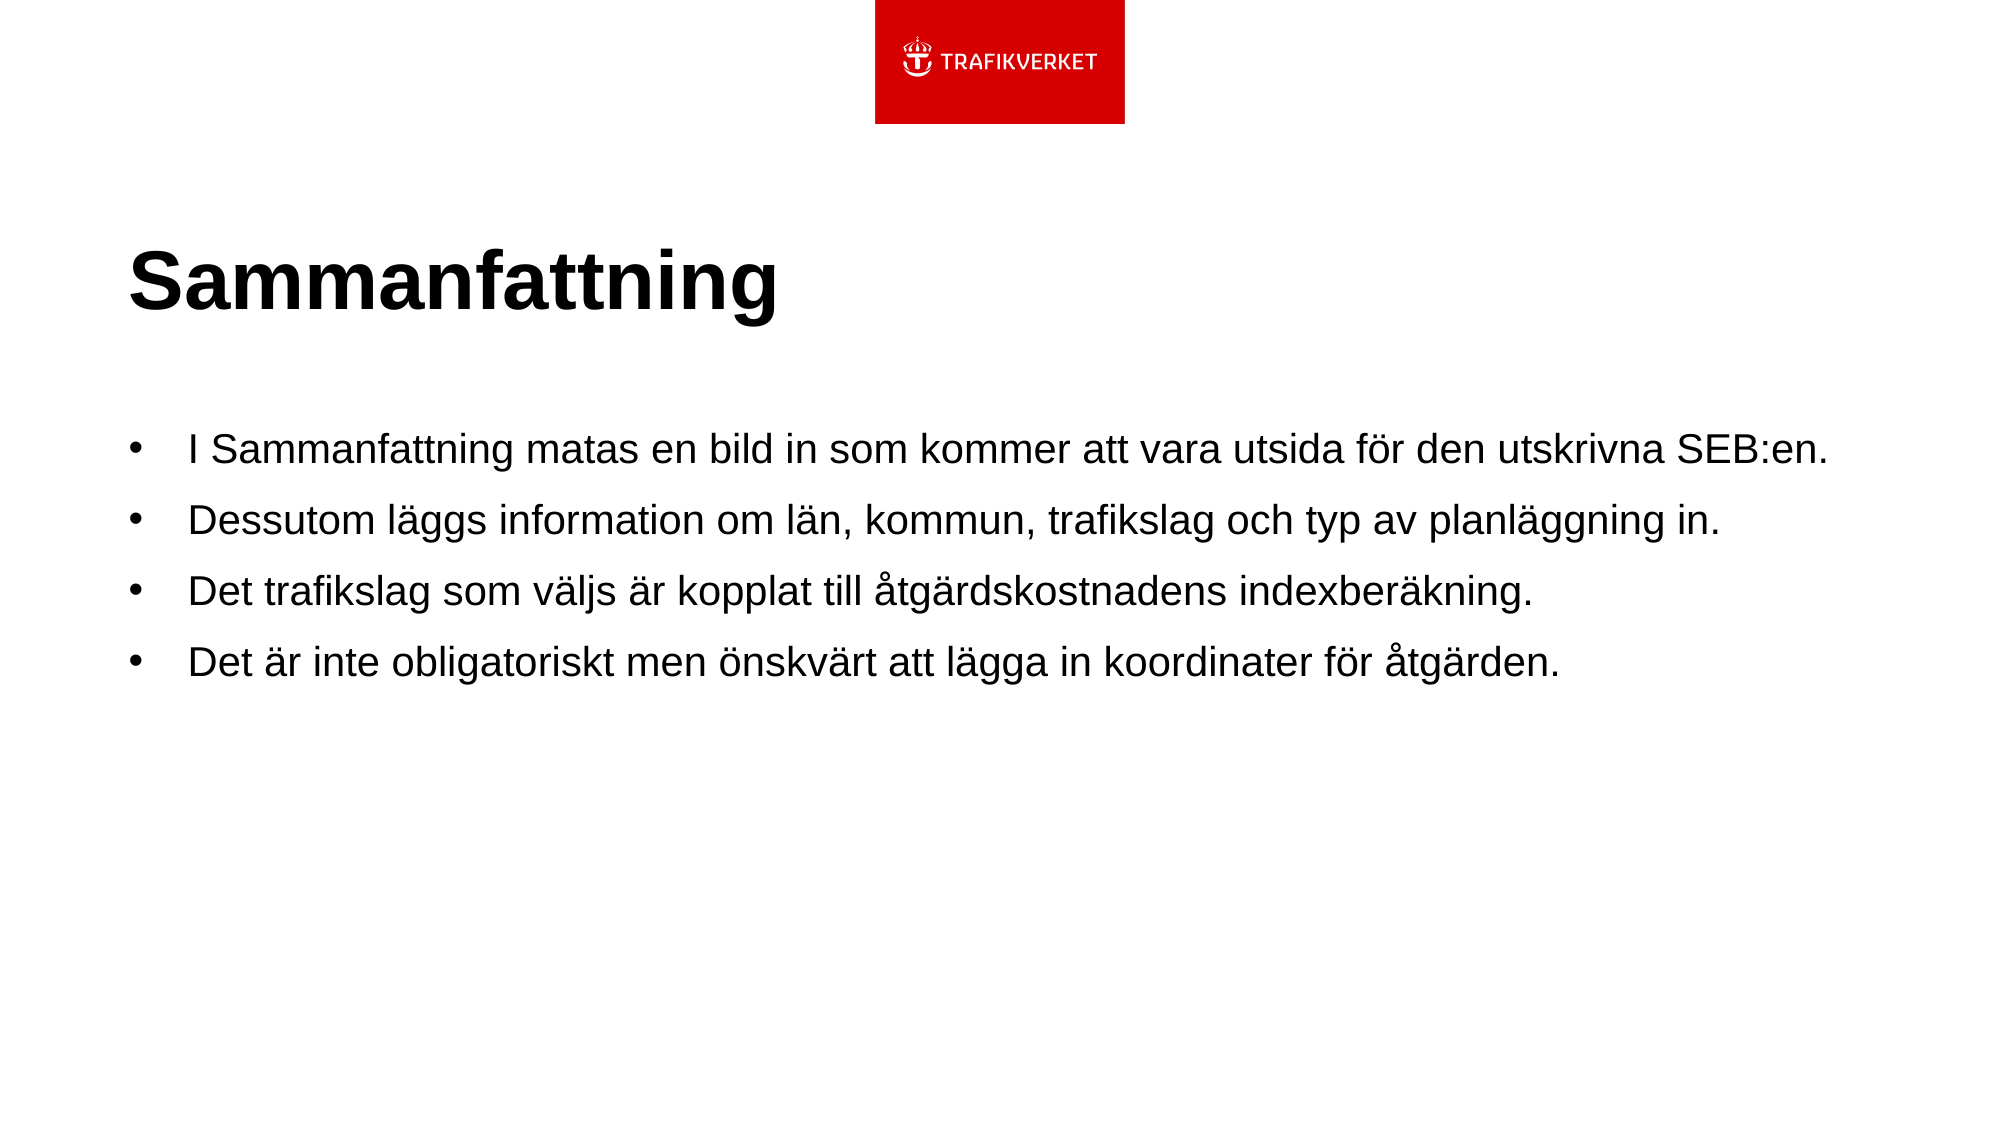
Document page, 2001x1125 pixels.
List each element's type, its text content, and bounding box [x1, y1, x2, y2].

title Sammanfattning [113, 208, 1886, 357]
picture [875, 0, 1125, 124]
list I Sammanfattning matas en bild in som kommer att vara utsida för den utskrivna SEB:en. Dessutom läggs information om län, kommun, trafikslag och typ av planläggning in. Det trafikslag som väljs är kopplat till åtgärdskostnadens indexberäkning. Det är inte obligatoriskt men önskvärt att lägga in koordinater för åtgärden. [113, 414, 1850, 917]
